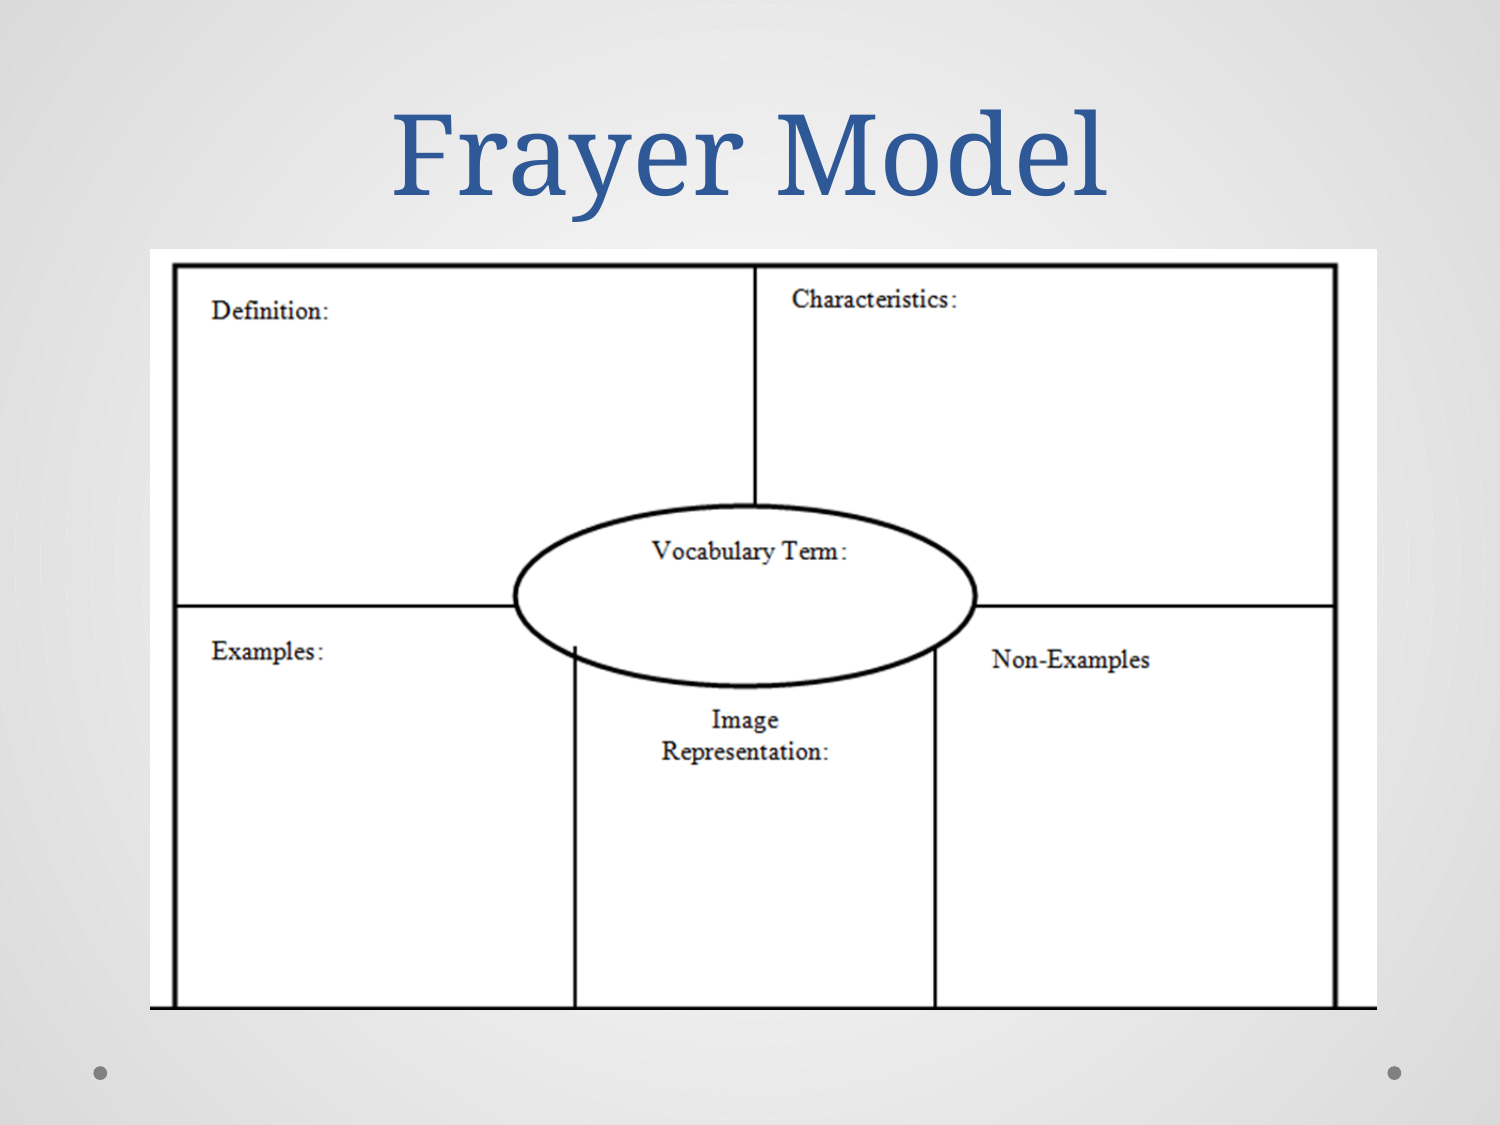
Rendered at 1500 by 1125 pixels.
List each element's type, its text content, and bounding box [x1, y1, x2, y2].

picture [149, 249, 1377, 1010]
title Frayer Model [75, 0, 1425, 225]
